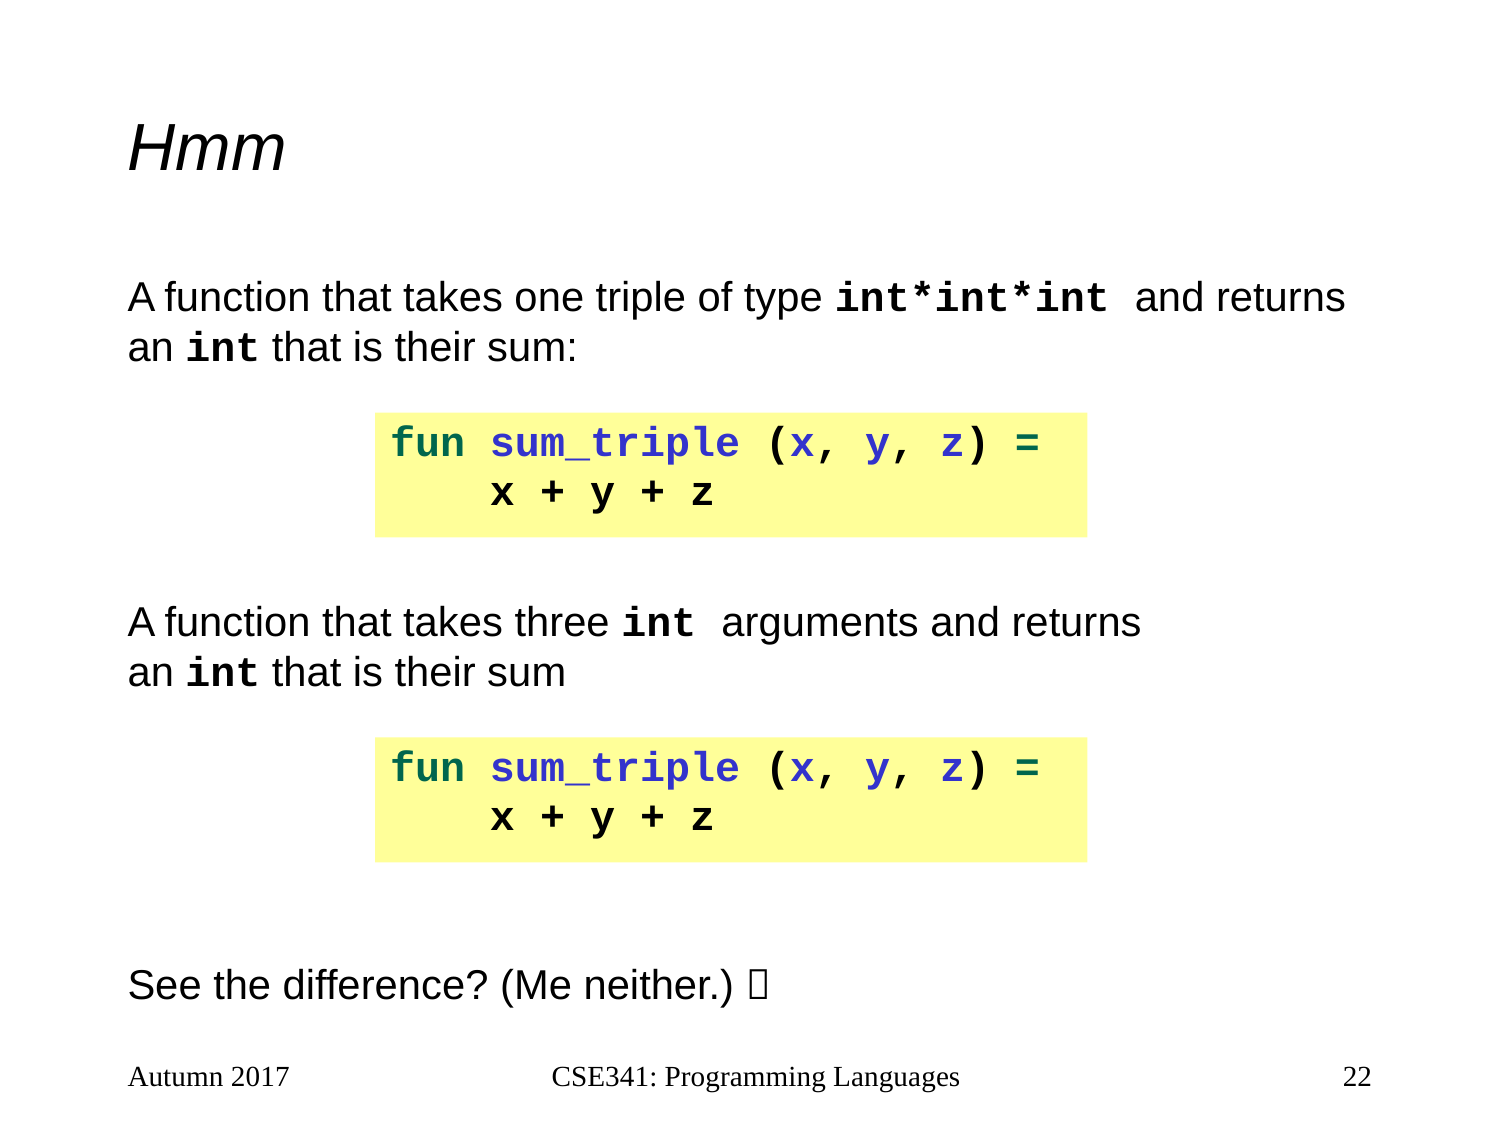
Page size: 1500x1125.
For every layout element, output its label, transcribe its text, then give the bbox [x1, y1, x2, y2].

footer CSE341: Programming Languages [474, 1063, 1038, 1125]
slide_number 22 [1074, 1063, 1388, 1125]
text_box A function that takes three int arguments and returns an int that is their sum [112, 587, 1388, 725]
text_box See the difference? (Me neither.)  [112, 950, 1388, 1063]
slide_number Autumn 2017 [112, 1063, 426, 1125]
title Hmm [112, 49, 1388, 238]
text_box fun sum_triple (x, y, z) = x + y + z [375, 412, 1088, 538]
text_box fun sum_triple (x, y, z) = x + y + z [375, 737, 1088, 863]
list A function that takes one triple of type int*int*int and returns an int that is their sum: [112, 262, 1388, 451]
